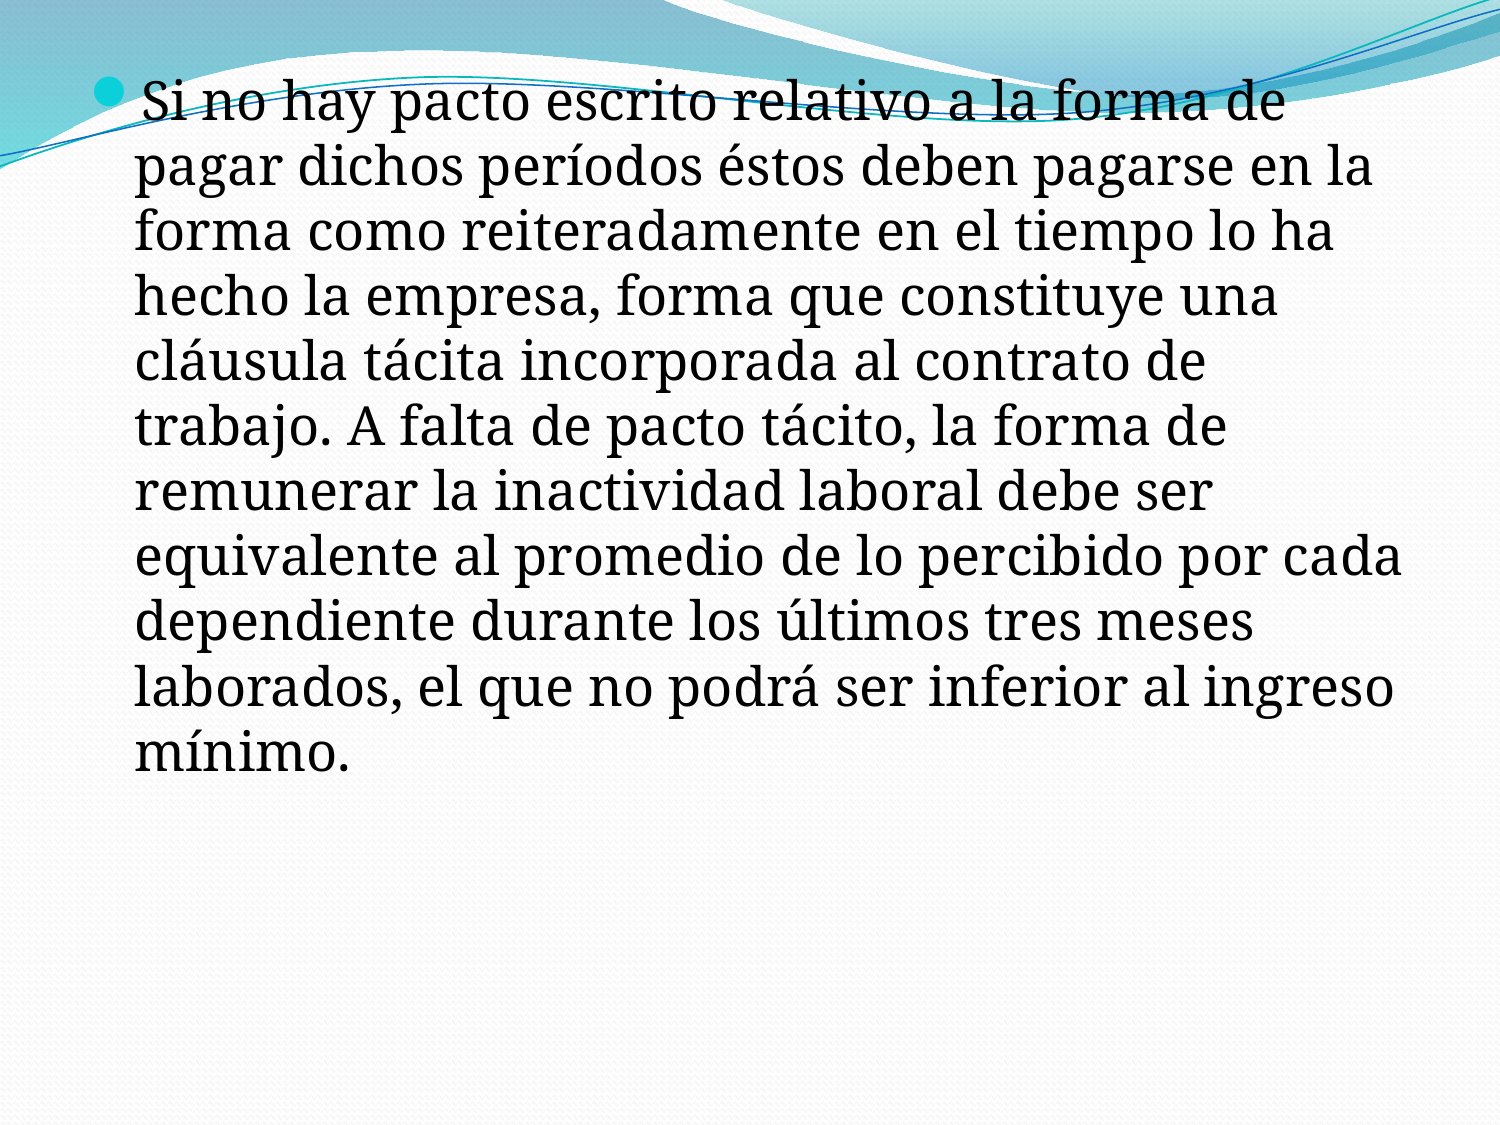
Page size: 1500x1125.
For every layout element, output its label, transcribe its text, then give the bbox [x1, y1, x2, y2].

list Si no hay pacto escrito relativo a la forma de pagar dichos períodos éstos deben pagarse en la forma como reiteradamente en el tiempo lo ha hecho la empresa, forma que constituye una cláusula tácita incorporada al contrato de trabajo. A falta de pacto tácito, la forma de remunerar la inactividad laboral debe ser equivalente al promedio de lo percibido por cada dependiente durante los últimos tres meses laborados, el que no podrá ser inferior al ingreso mínimo. [75, 58, 1425, 1067]
